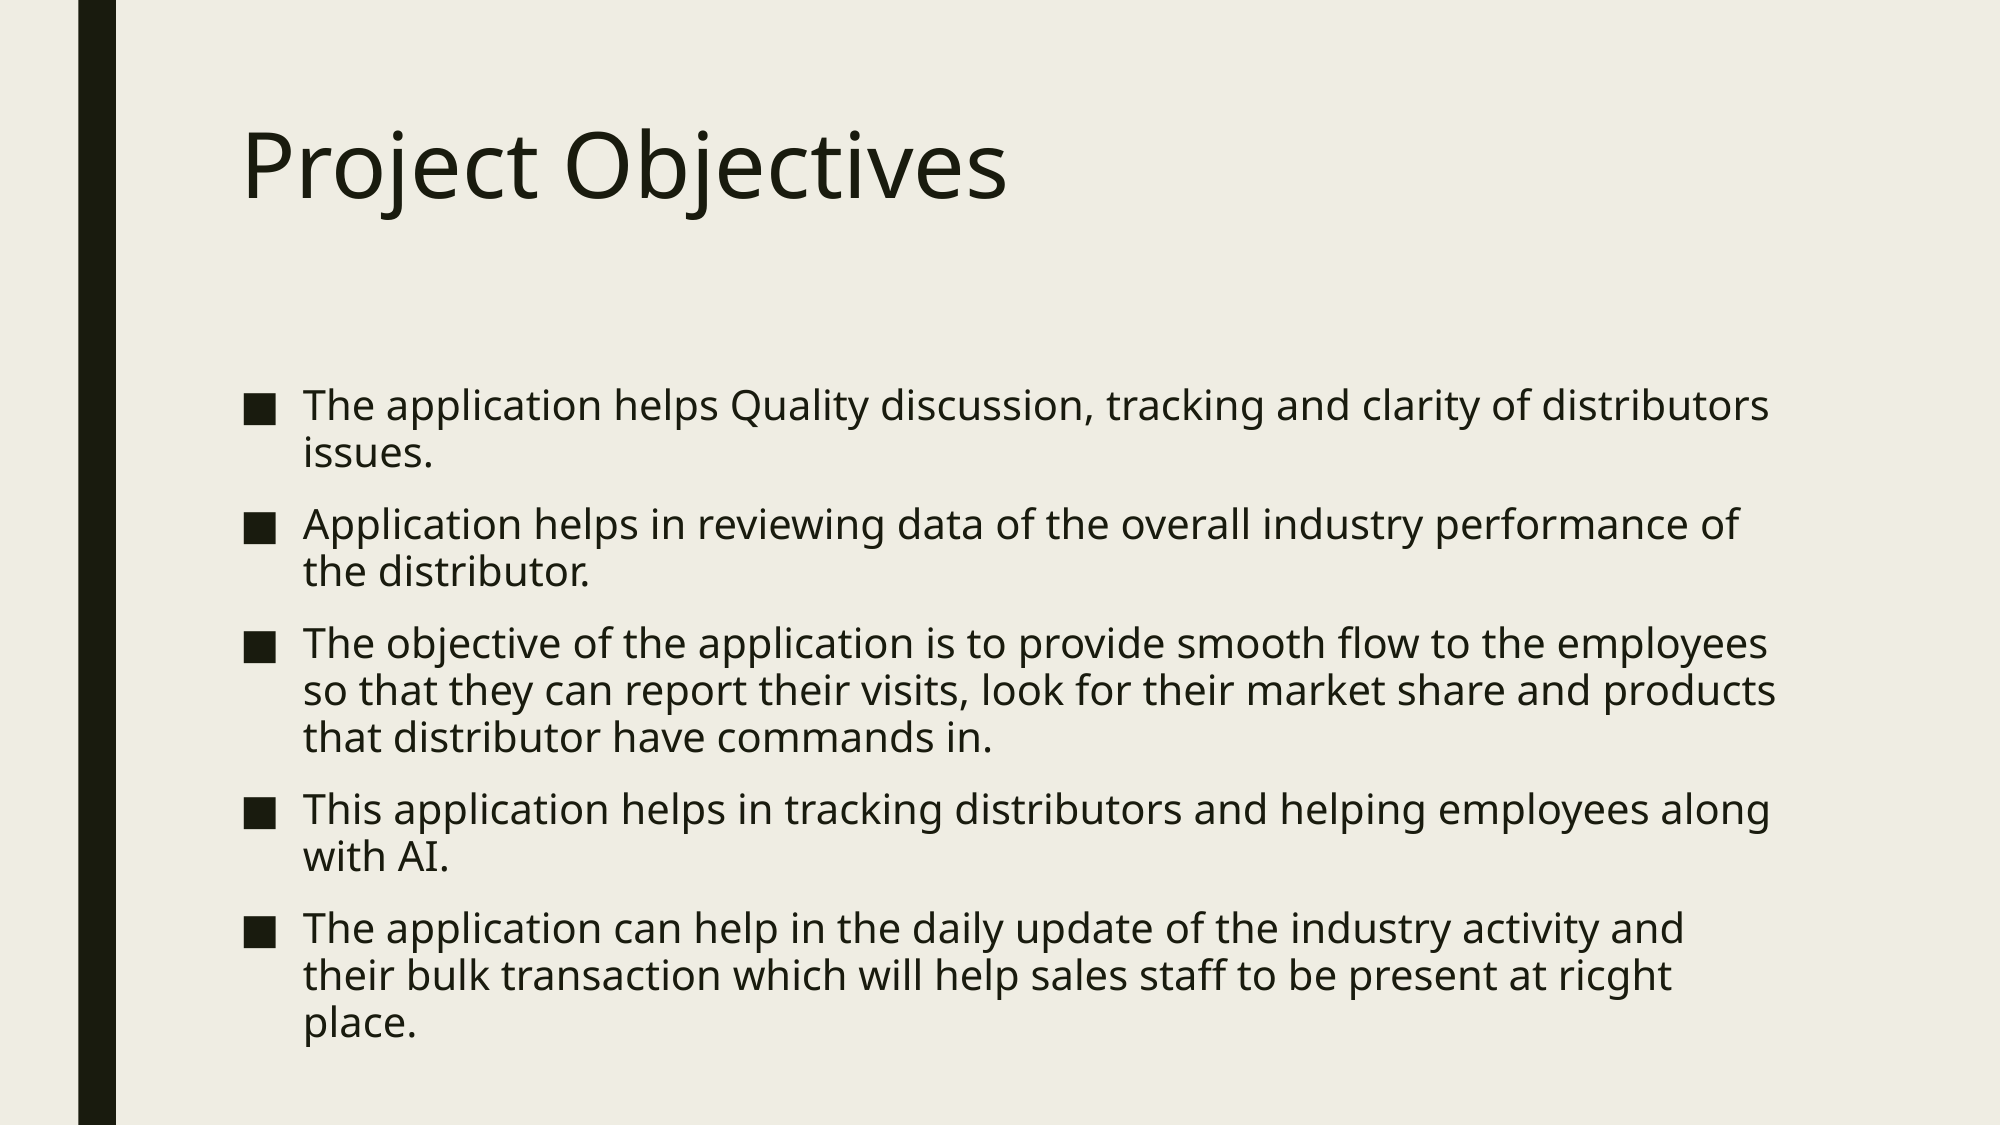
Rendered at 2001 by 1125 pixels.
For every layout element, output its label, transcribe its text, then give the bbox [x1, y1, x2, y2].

list The application helps Quality discussion, tracking and clarity of distributors issues. Application helps in reviewing data of the overall industry performance of the distributor. The objective of the application is to provide smooth flow to the employees so that they can report their visits, look for their market share and products that distributor have commands in. This application helps in tracking distributors and helping employees along with AI. The application can help in the daily update of the industry activity and their bulk transaction which will help sales staff to be present at ricght place. [225, 375, 1800, 963]
title Project Objectives [225, 112, 1800, 357]
